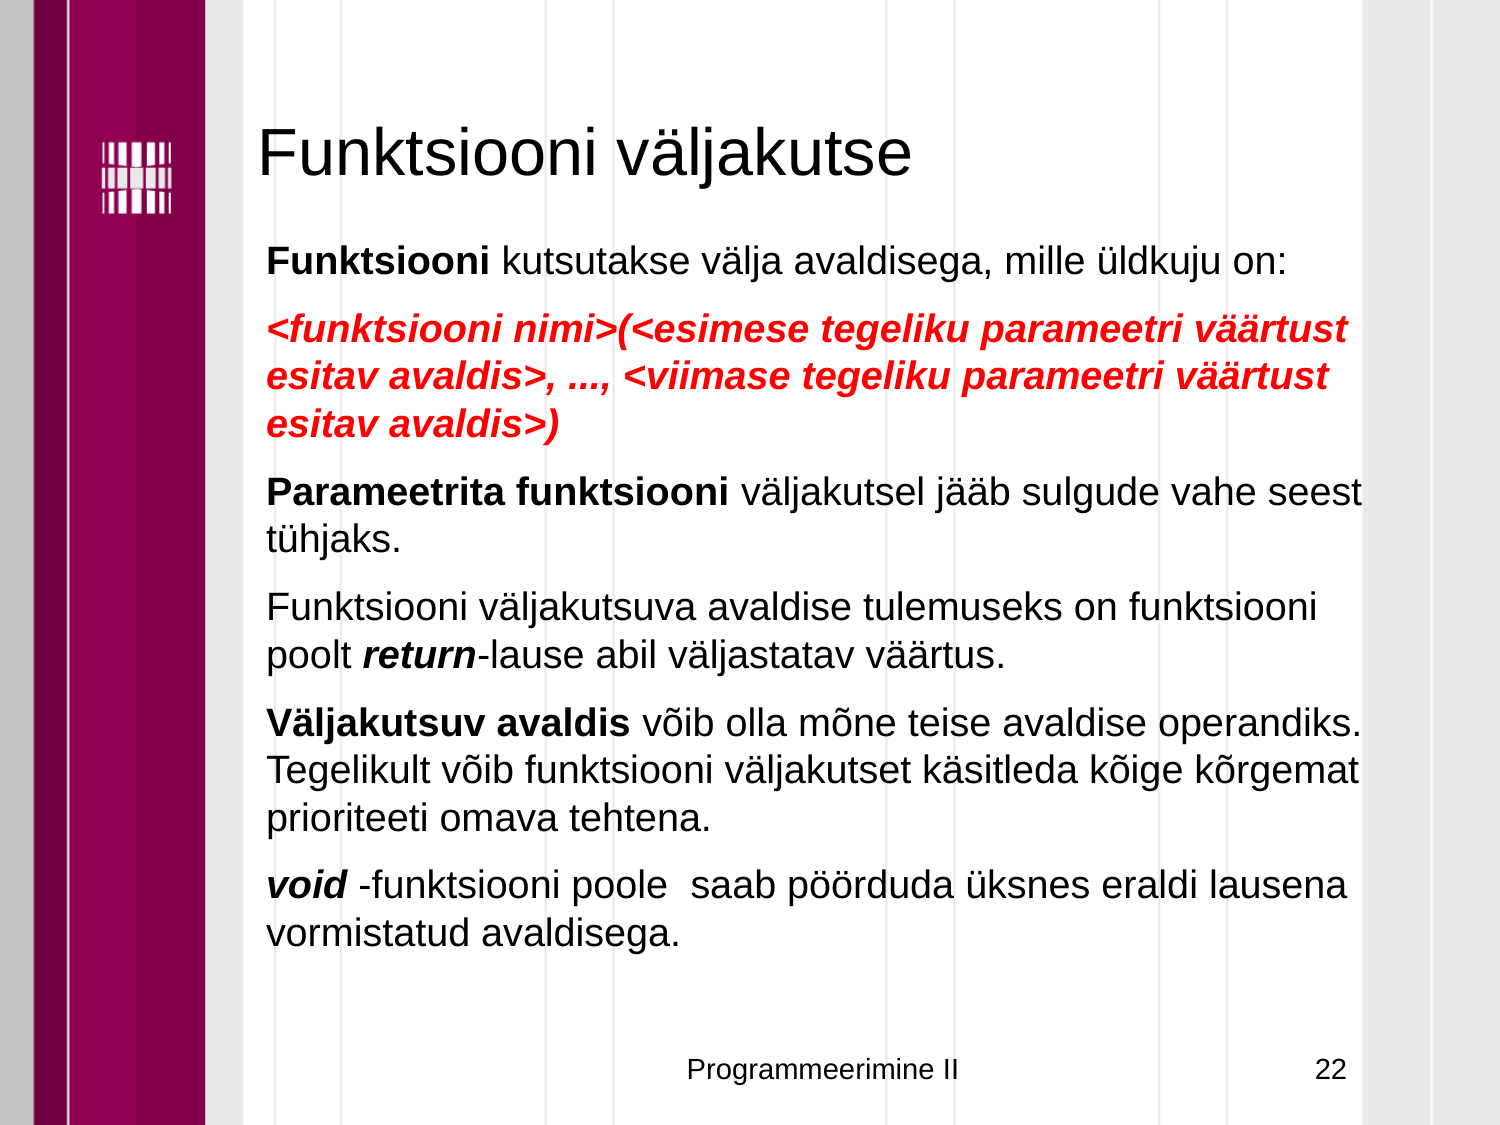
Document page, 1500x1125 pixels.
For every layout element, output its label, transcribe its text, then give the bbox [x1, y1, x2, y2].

text_box Funktsiooni kutsutakse välja avaldisega, mille üldkuju on: <funktsiooni nimi>(<esimese tegeliku parameetri väärtust esitav avaldis>, ..., <viimase tegeliku parameetri väärtust esitav avaldis>) Parameetrita funktsiooni väljakutsel jääb sulgude vahe seest tühjaks. Funktsiooni väljakutsuva avaldise tulemuseks on funktsiooni poolt return-lause abil väljastatav väärtus. Väljakutsuv avaldis võib olla mõne teise avaldise operandiks. Tegelikult võib funktsiooni väljakutset käsitleda kõige kõrgemat prioriteeti omava tehtena. void -funktsiooni poole saab pöörduda üksnes eraldi lausena vormistatud avaldisega. [194, 224, 1388, 1000]
slide_number 22 [1234, 1042, 1362, 1103]
picture [0, 0, 1500, 1125]
title Funktsiooni väljakutse [242, 54, 1360, 224]
footer Programmeerimine II [430, 1042, 1224, 1103]
